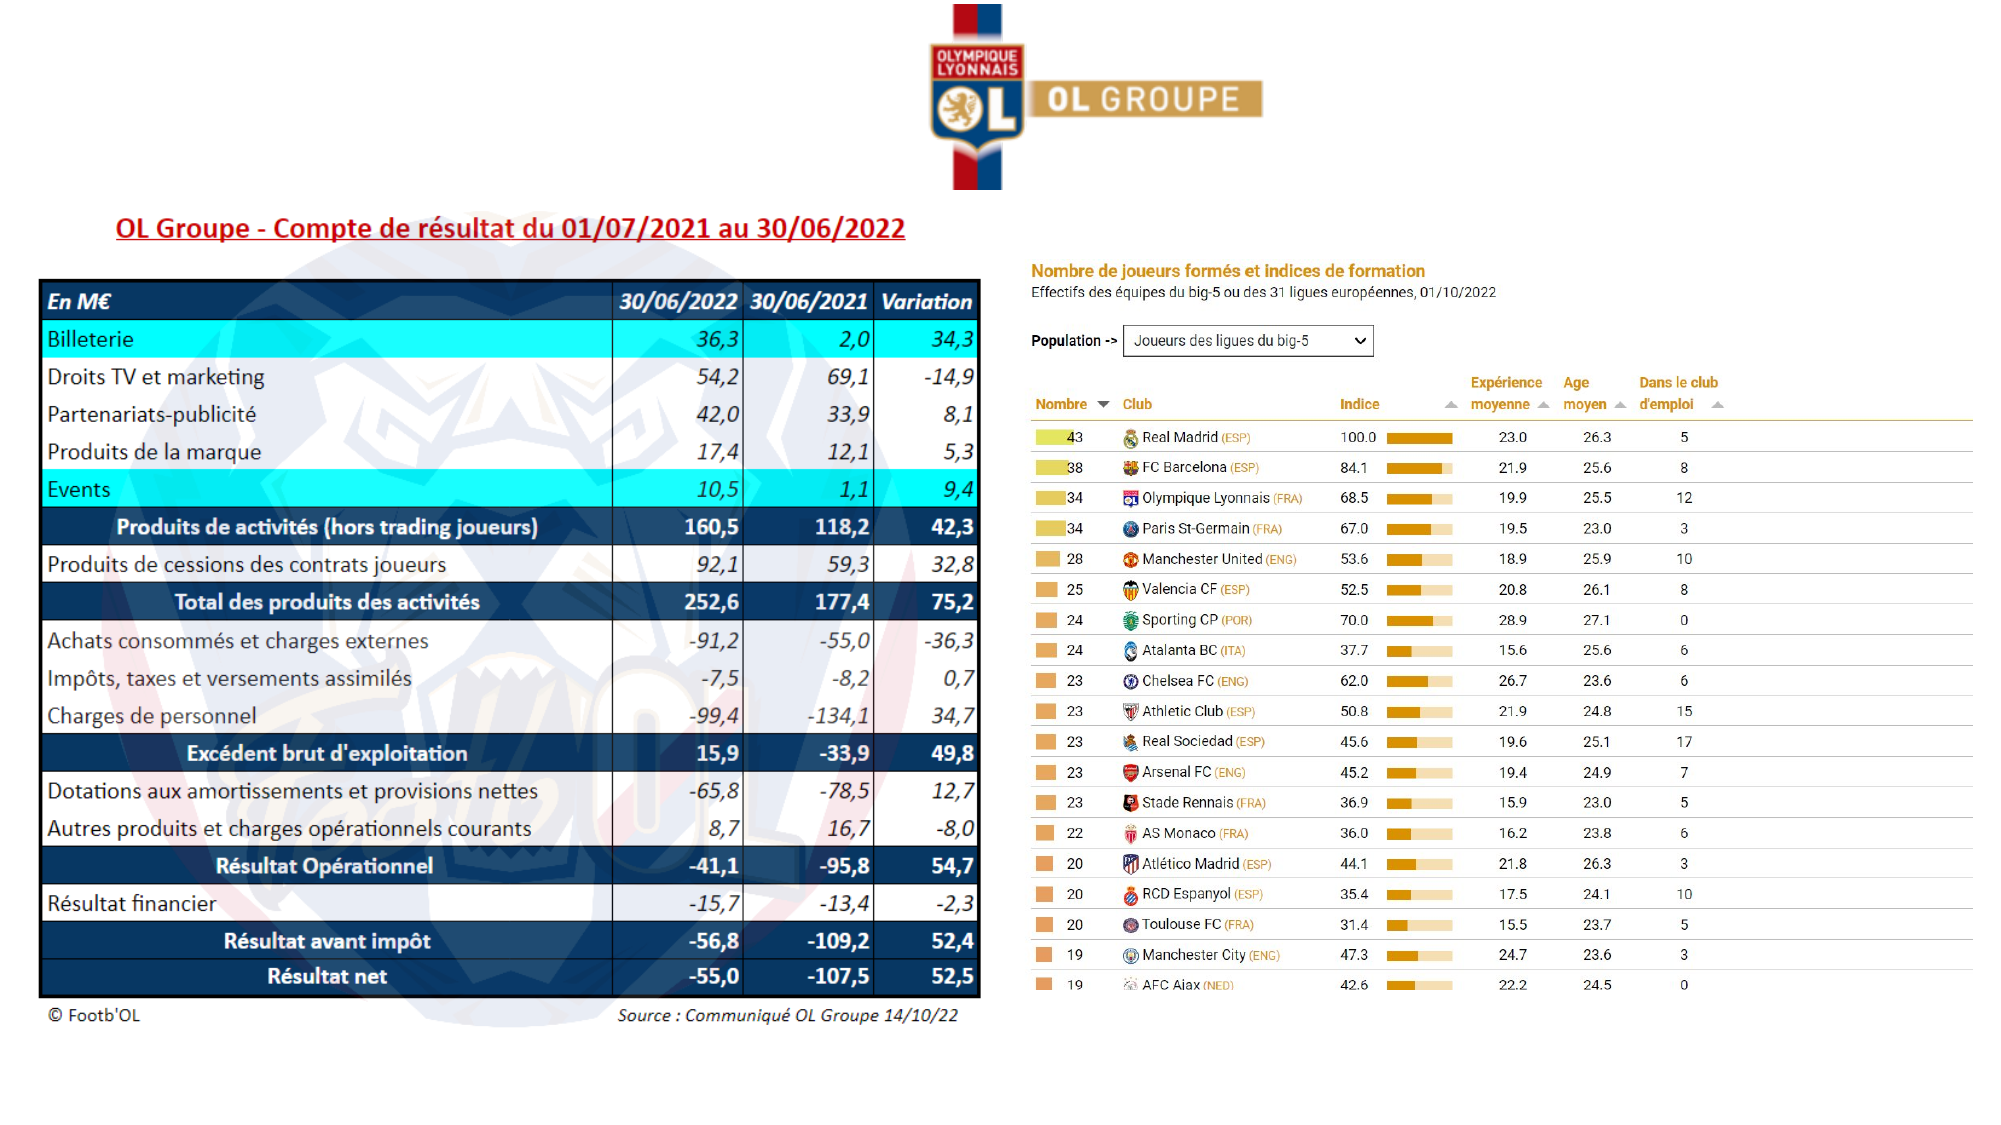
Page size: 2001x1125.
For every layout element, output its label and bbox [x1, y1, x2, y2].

picture [923, 4, 1268, 190]
picture [1012, 259, 1973, 990]
picture [34, 210, 988, 1031]
